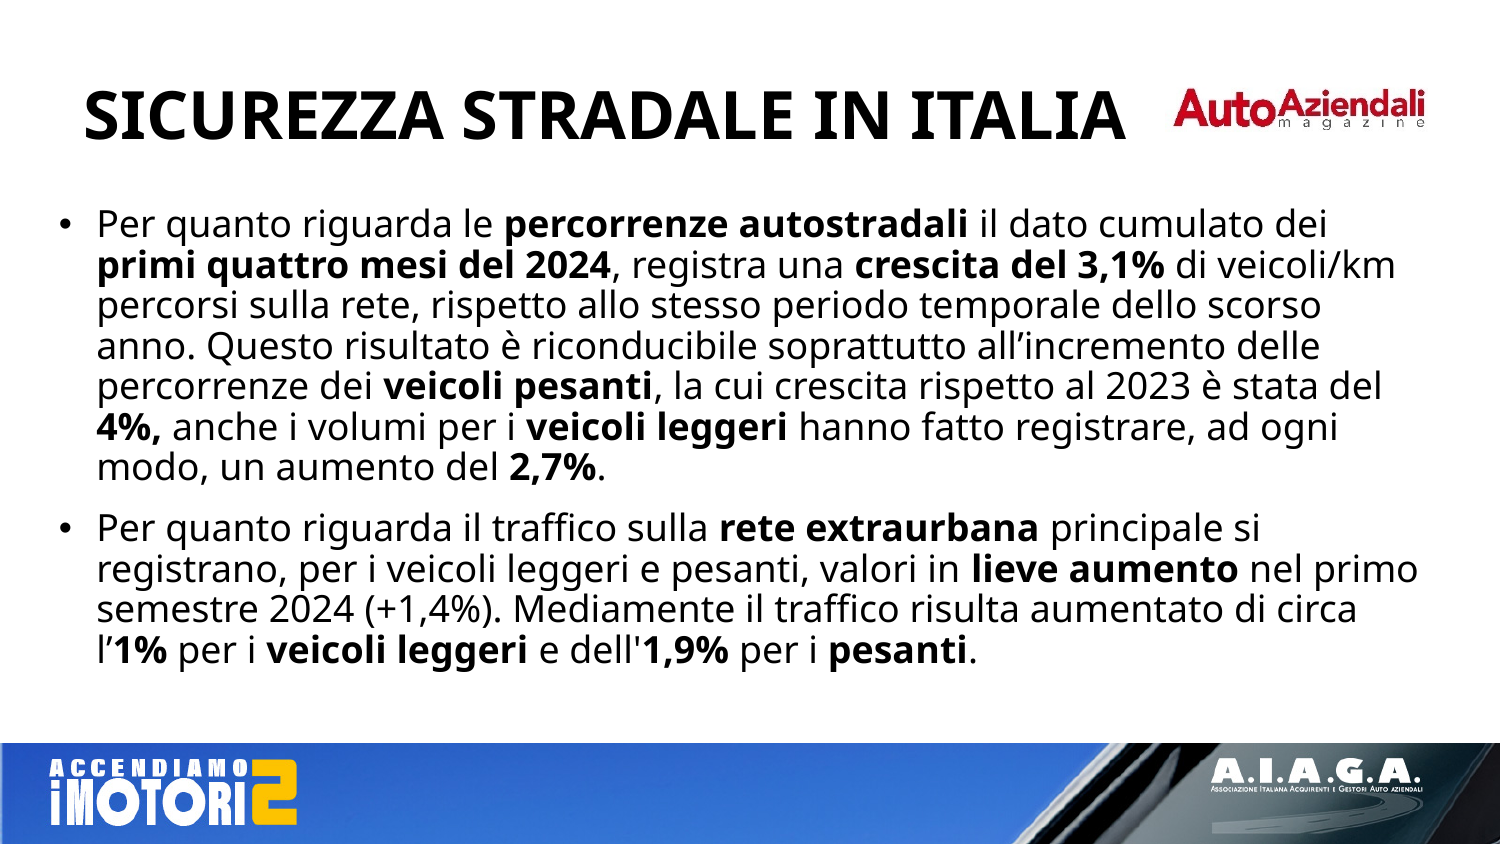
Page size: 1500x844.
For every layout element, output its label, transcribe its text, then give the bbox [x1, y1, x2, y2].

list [1165, 76, 1435, 141]
picture [0, 743, 1500, 844]
list Per quanto riguarda le percorrenze autostradali il dato cumulato dei primi quattro mesi del 2024, registra una crescita del 3,1% di veicoli/km percorsi sulla rete, rispetto allo stesso periodo temporale dello scorso anno. Questo risultato è riconducibile soprattutto all’incremento delle percorrenze dei veicoli pesanti, la cui crescita rispetto al 2023 è stata del 4%, anche i volumi per i veicoli leggeri hanno fatto registrare, ad ogni modo, un aumento del 2,7%. Per quanto riguarda il traffico sulla rete extraurbana principale si registrano, per i veicoli leggeri e pesanti, valori in lieve aumento nel primo semestre 2024 (+1,4%). Mediamente il traffico risulta aumentato di circa l’1% per i veicoli leggeri e dell'1,9% per i pesanti. [43, 198, 1435, 681]
title [43, 11, 1129, 175]
text_box SICUREZZA STRADALE IN ITALIA [68, 36, 1154, 200]
